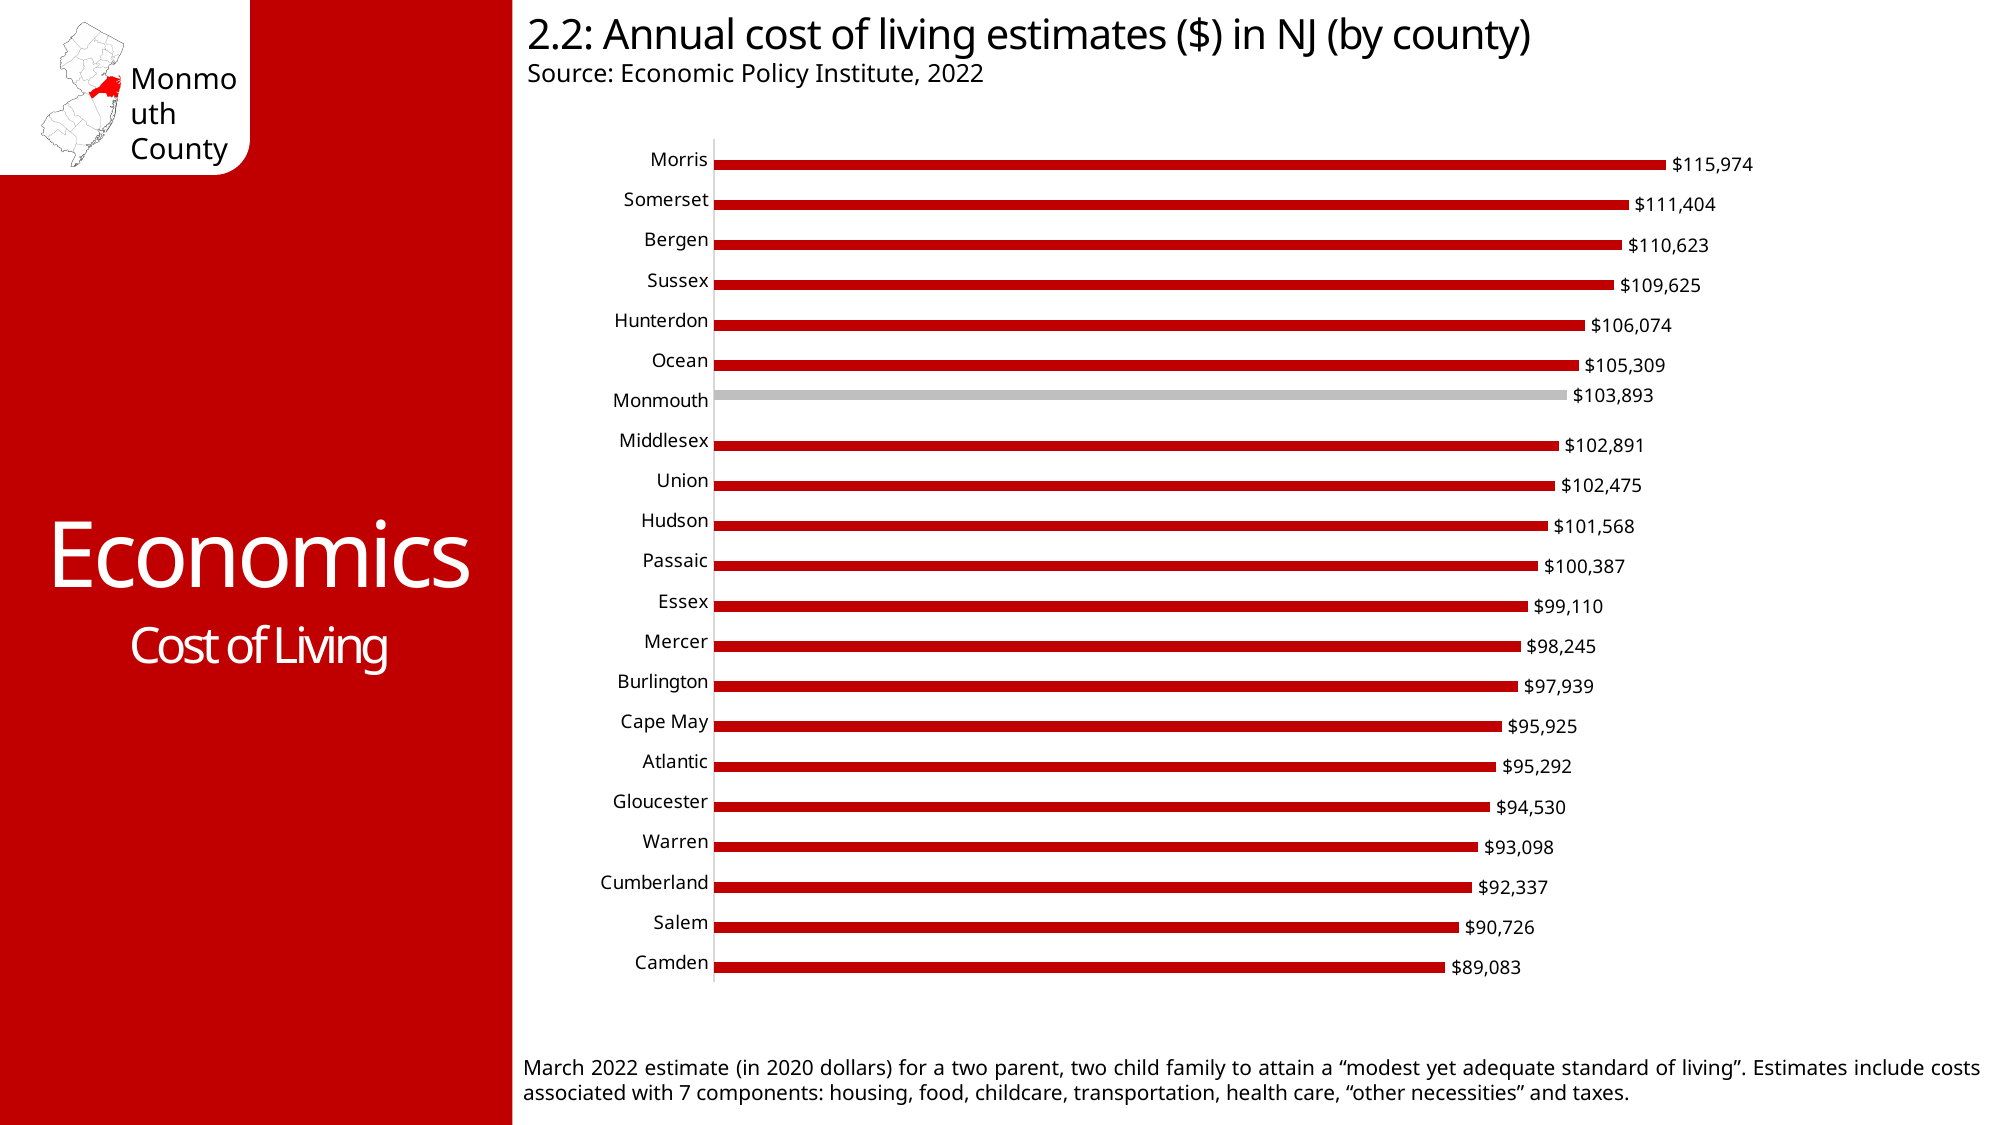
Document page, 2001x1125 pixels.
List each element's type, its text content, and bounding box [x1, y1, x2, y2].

picture [41, 22, 124, 167]
chart [556, 116, 1891, 1006]
text_box Cost of Living [4, 571, 517, 723]
text_box Economics [3, 483, 517, 634]
text_box 2.2: Annual cost of living estimates ($) in NJ (by county) [512, 0, 1992, 65]
text_box Source: Economic Policy Institute, 2022 [512, 50, 1891, 95]
text_box March 2022 estimate (in 2020 dollars) for a two parent, two child family to attain a “modest yet adequate standard of living”. Estimates include costs associated with 7 components: housing, food, childcare, transportation, health care, “other necessities” and taxes. [508, 1047, 1996, 1113]
